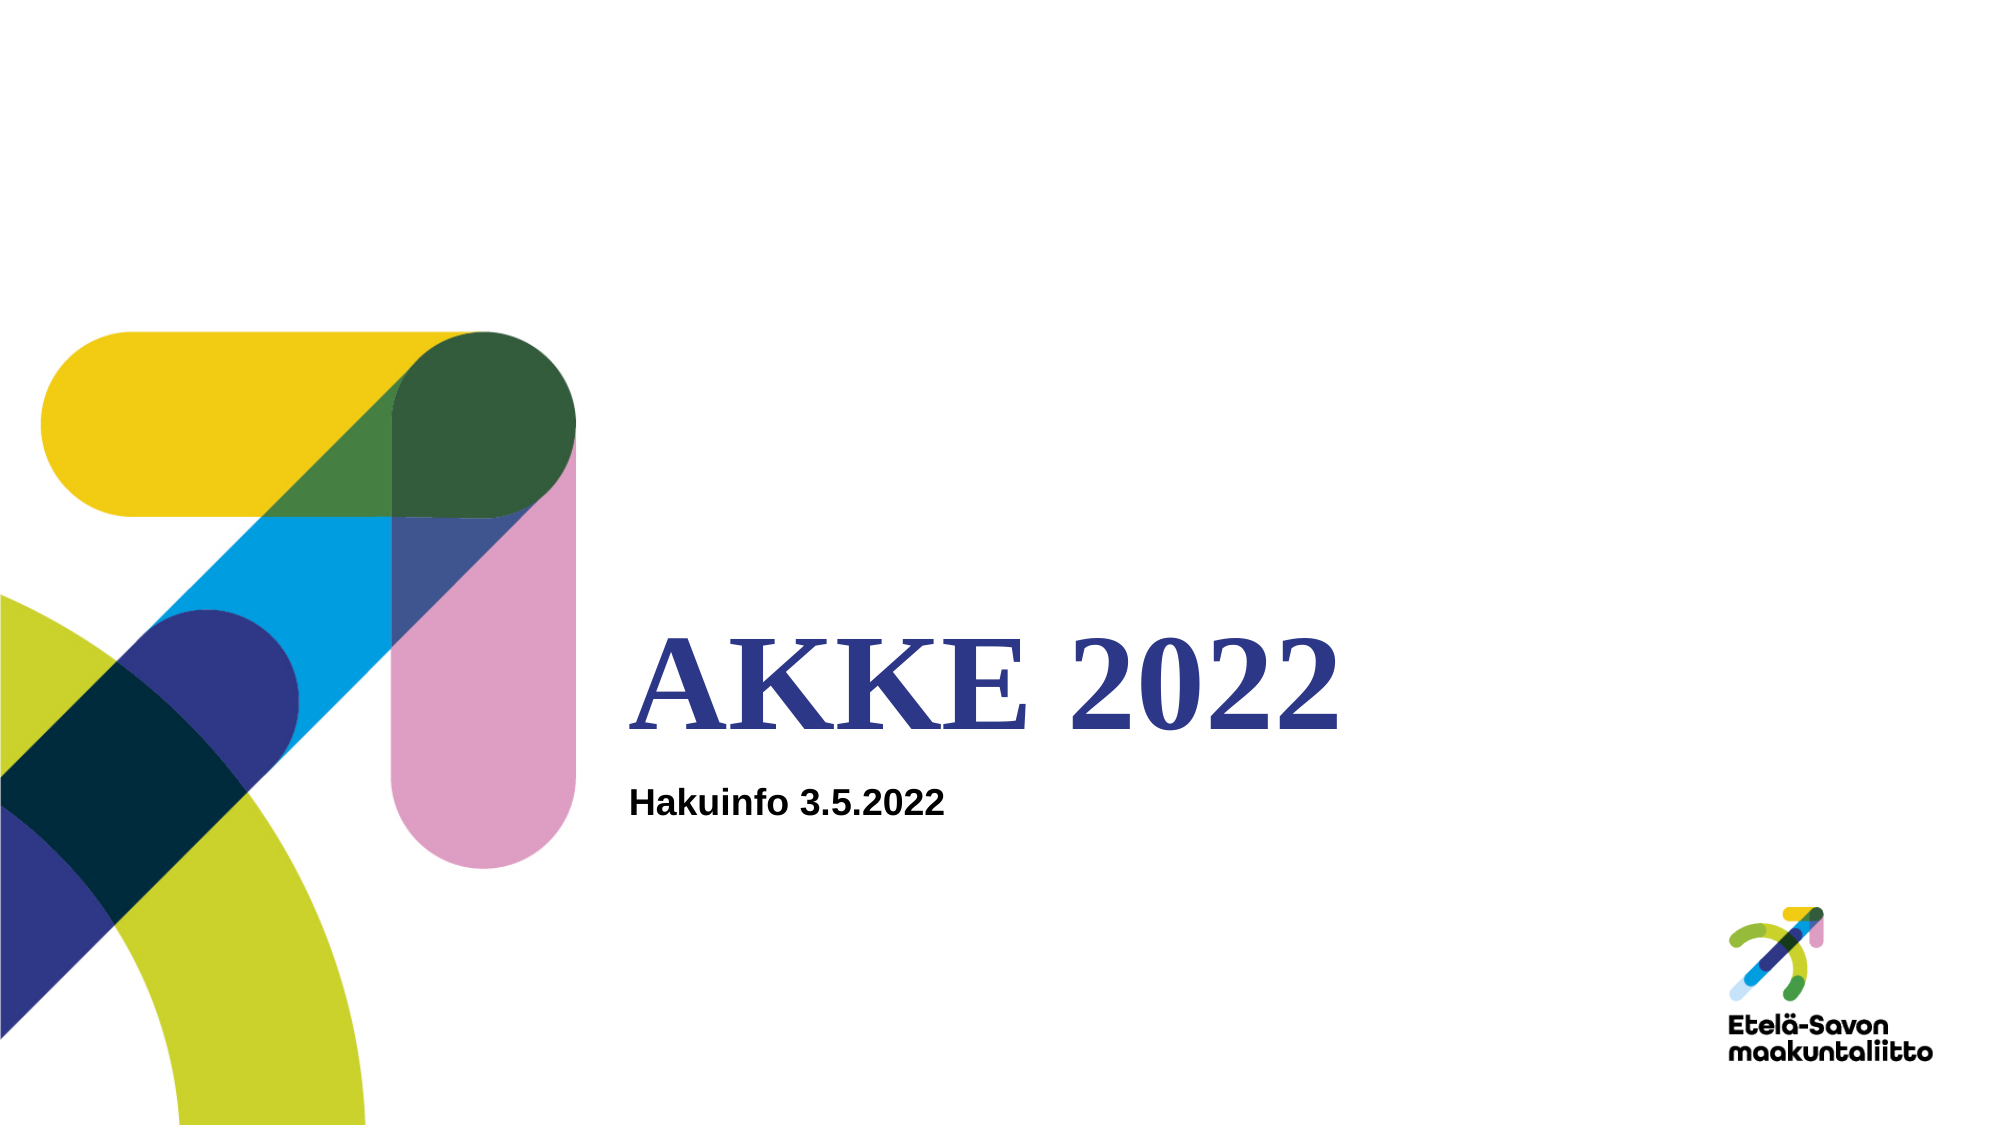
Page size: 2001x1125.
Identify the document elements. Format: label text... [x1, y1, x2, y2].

picture [1707, 907, 2000, 1125]
subtitle Hakuinfo 3.5.2022 [628, 777, 1651, 910]
picture [0, 302, 597, 1125]
title AKKE 2022 [628, 226, 1651, 765]
